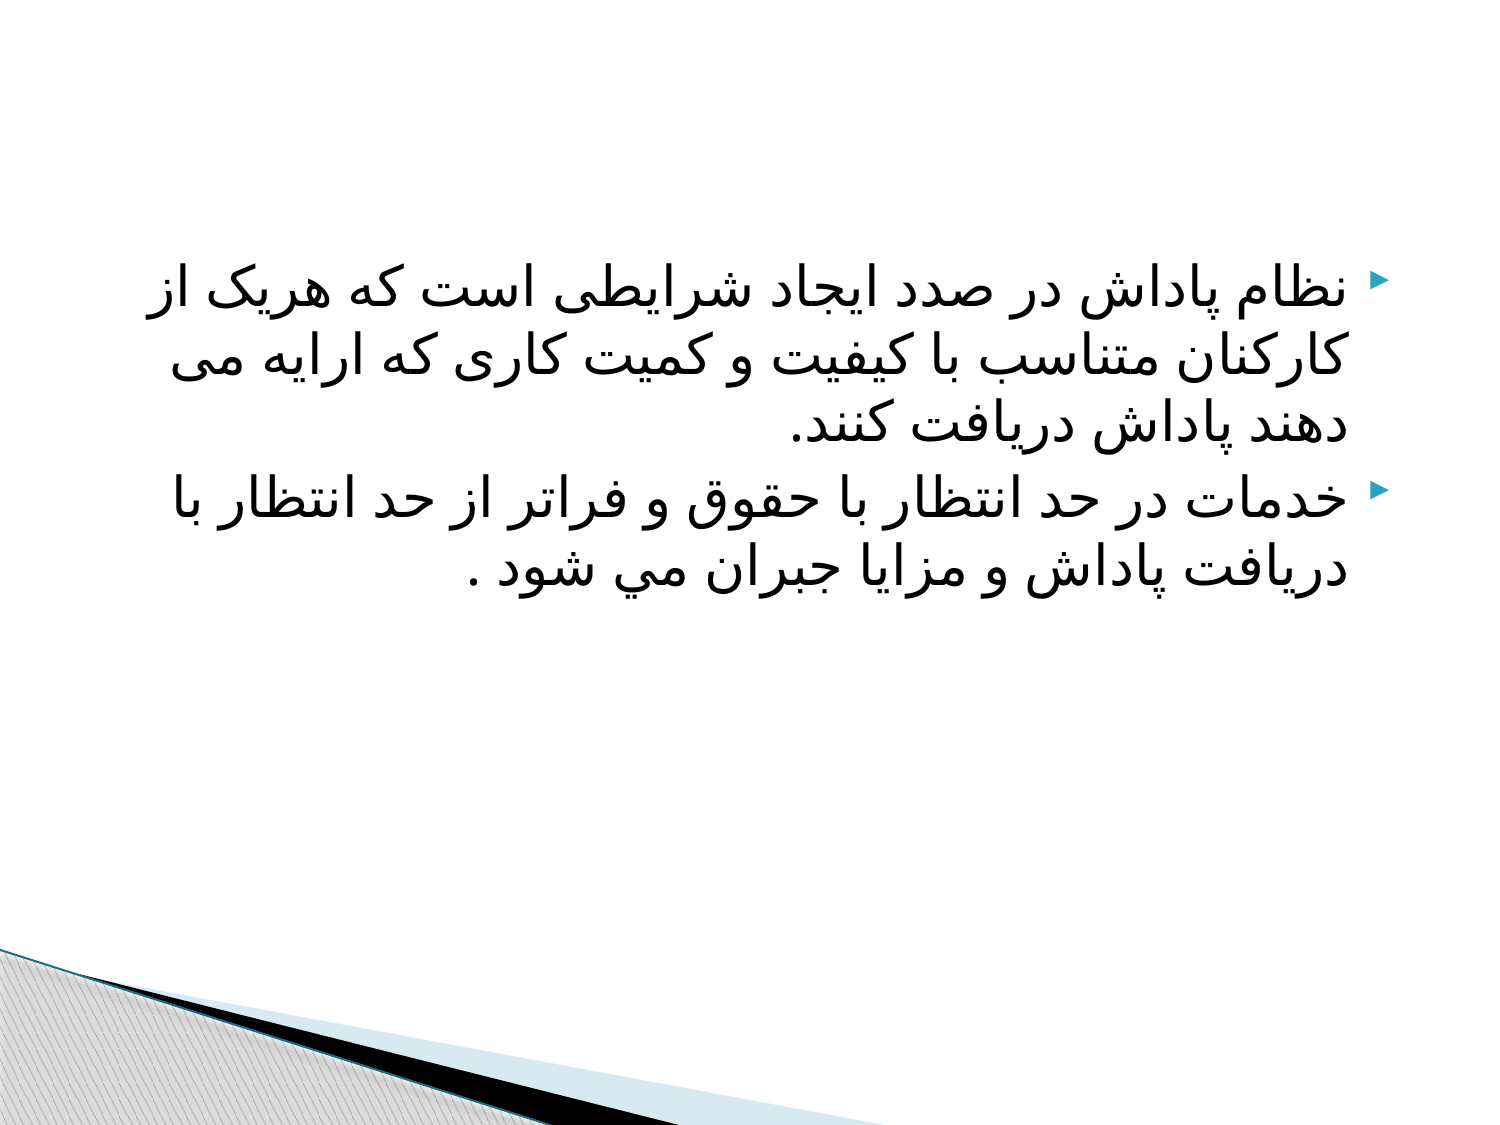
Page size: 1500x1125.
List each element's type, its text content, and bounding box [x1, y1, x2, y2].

list نظام پاداش در صدد ایجاد شرایطی است که هریک از کارکنان متناسب با کیفیت و کمیت کاری که ارایه می دهند پاداش دریافت کنند. خدمات در حد انتظار با حقوق و فراتر از حد انتظار با دريافت پاداش و مزايا جبران مي شود . [75, 243, 1425, 986]
